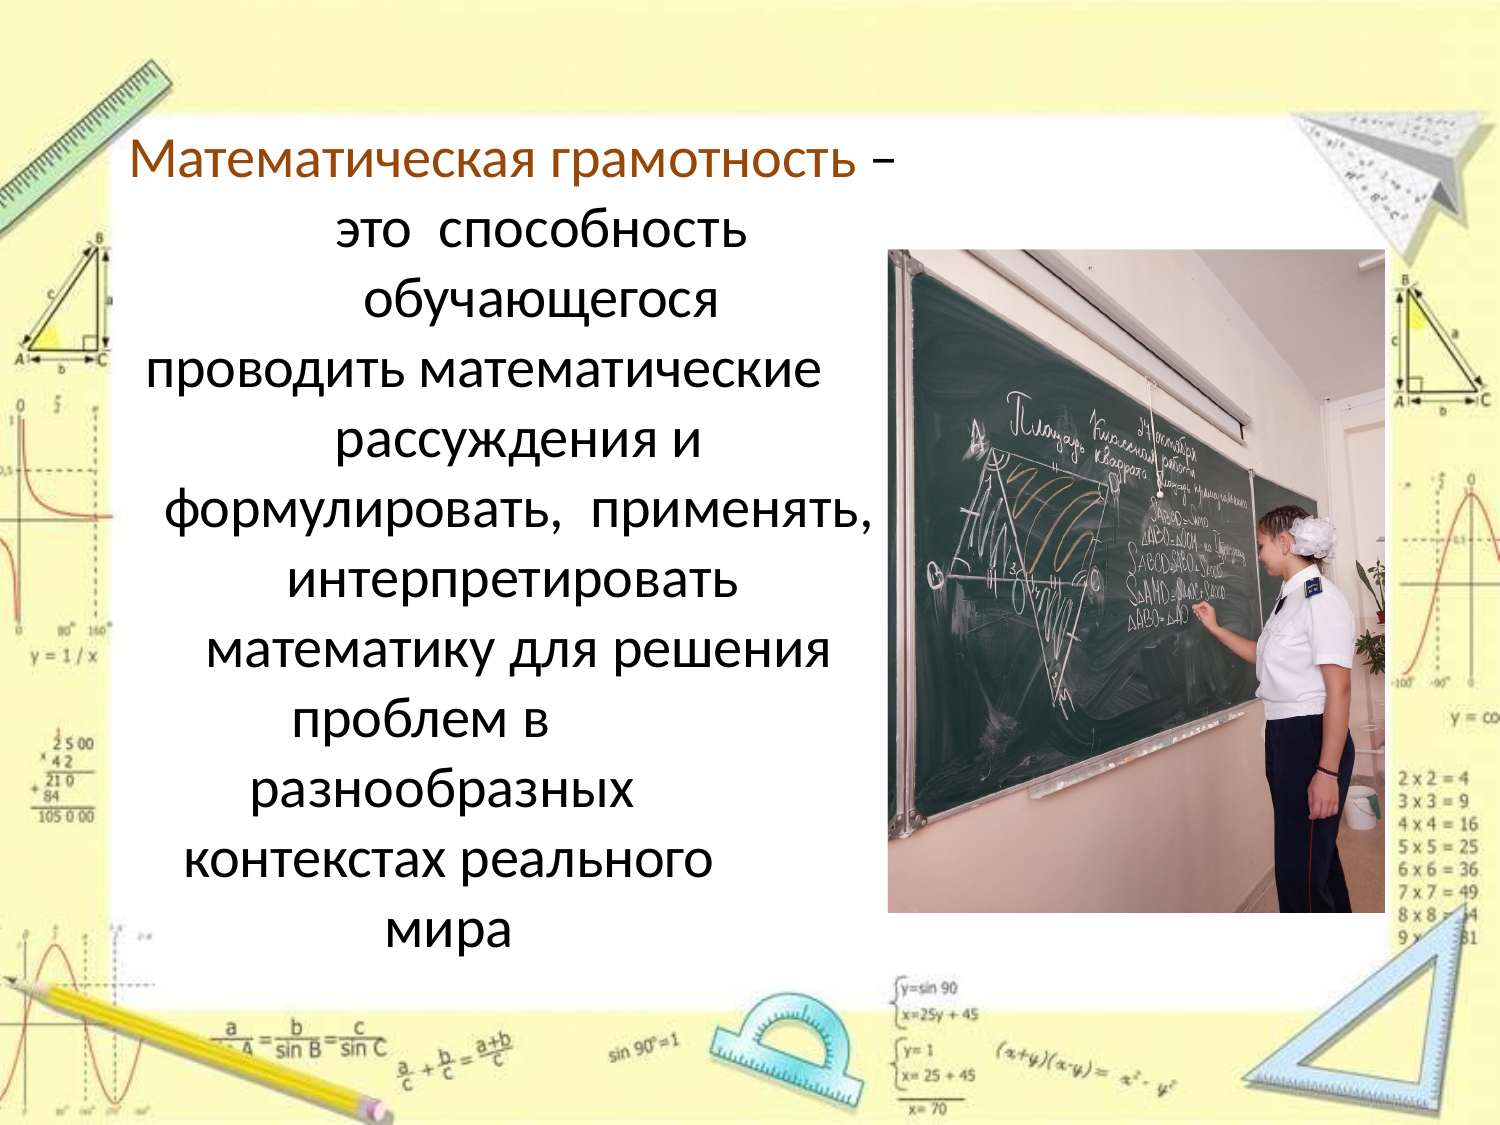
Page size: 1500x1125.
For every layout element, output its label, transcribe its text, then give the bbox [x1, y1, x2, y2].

text_box Математическая грамотность – это способность обучающегося проводить математические рассуждения и формулировать, применять, интерпретировать математику для решения проблем в разнообразных контекстах реального мира [0, 0, 1113, 960]
picture [0, 0, 1500, 1125]
